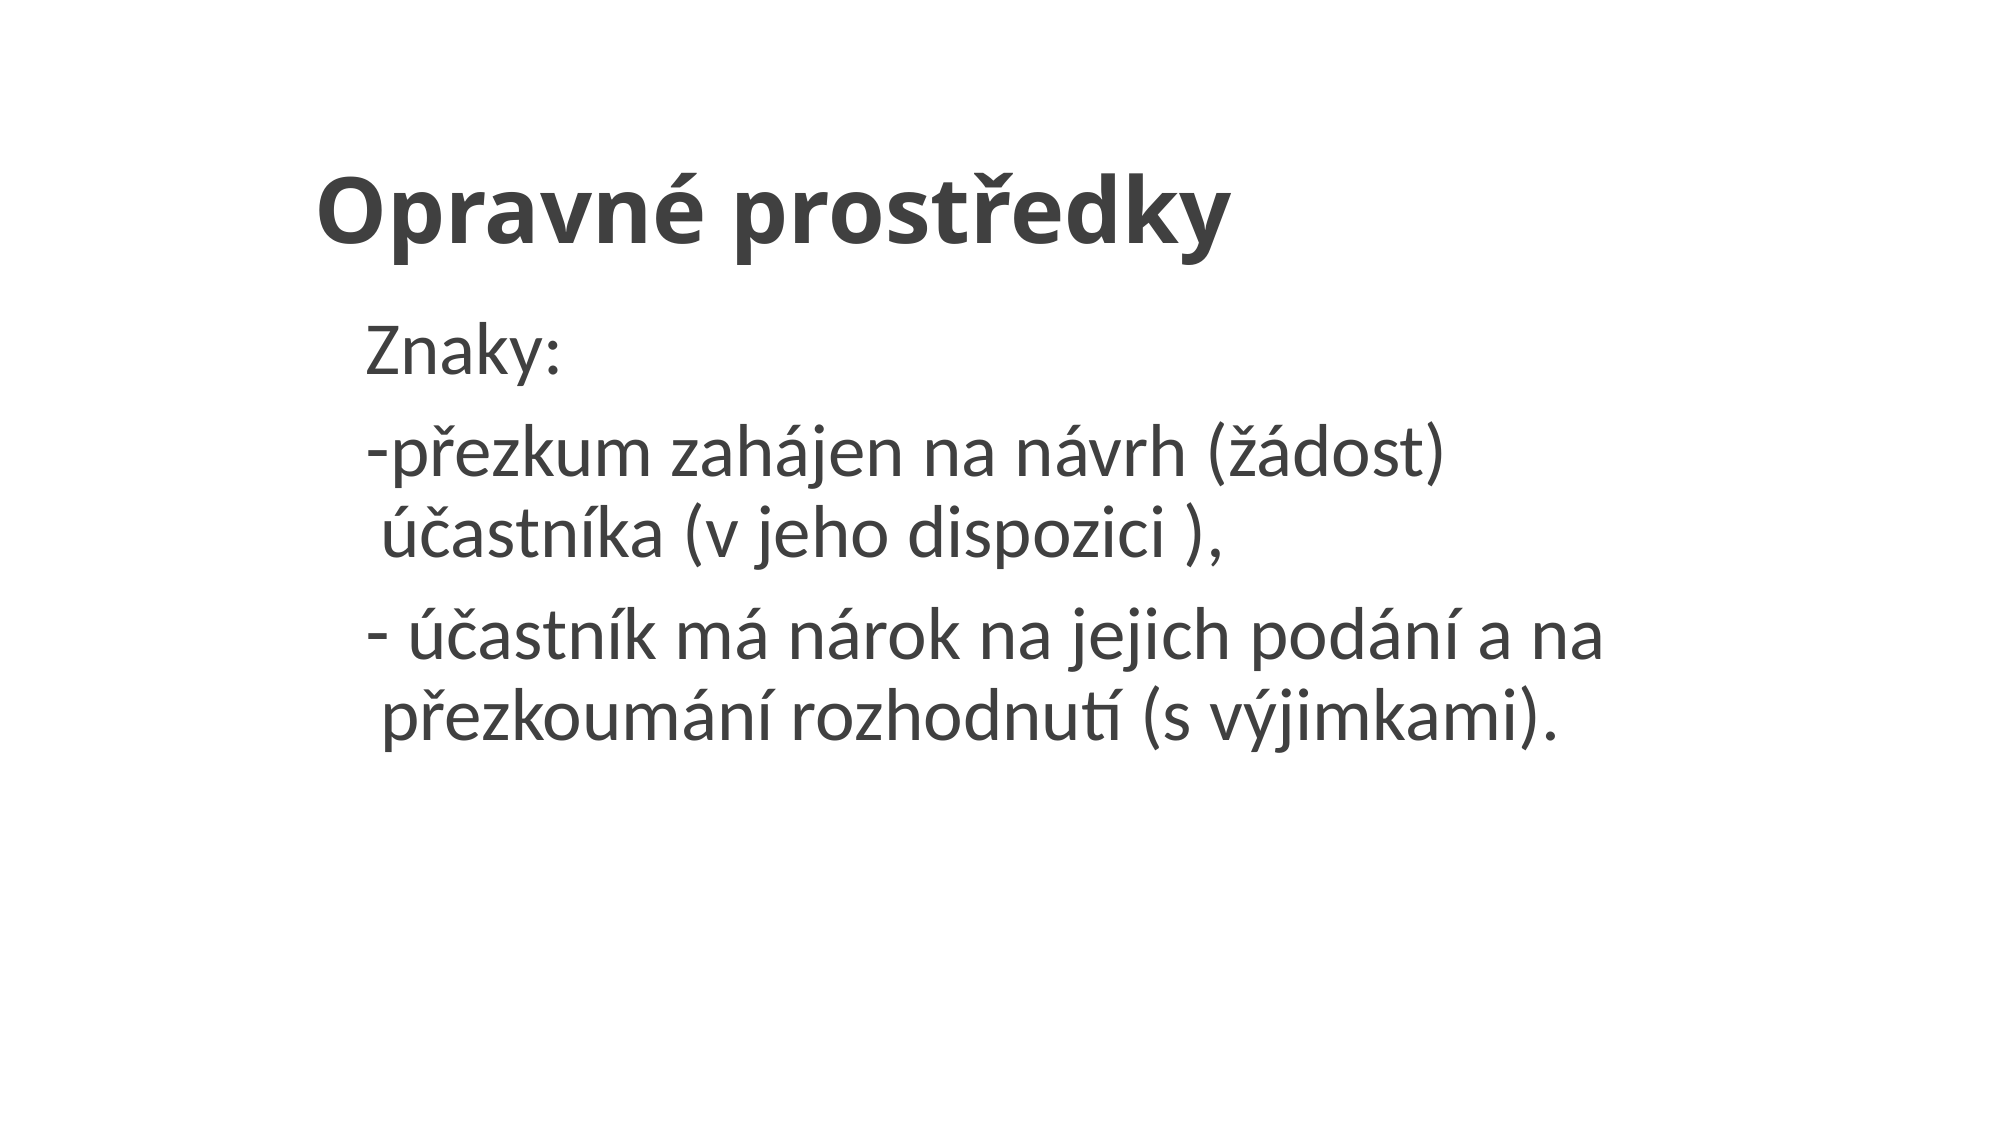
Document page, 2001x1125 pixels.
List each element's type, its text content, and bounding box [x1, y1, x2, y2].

title Opravné prostředky [299, 148, 1696, 279]
list Znaky: přezkum zahájen na návrh (žádost) účastníka (v jeho dispozici ), účastník má nárok na jejich podání a na přezkoumání rozhodnutí (s výjimkami). [350, 302, 1673, 1006]
